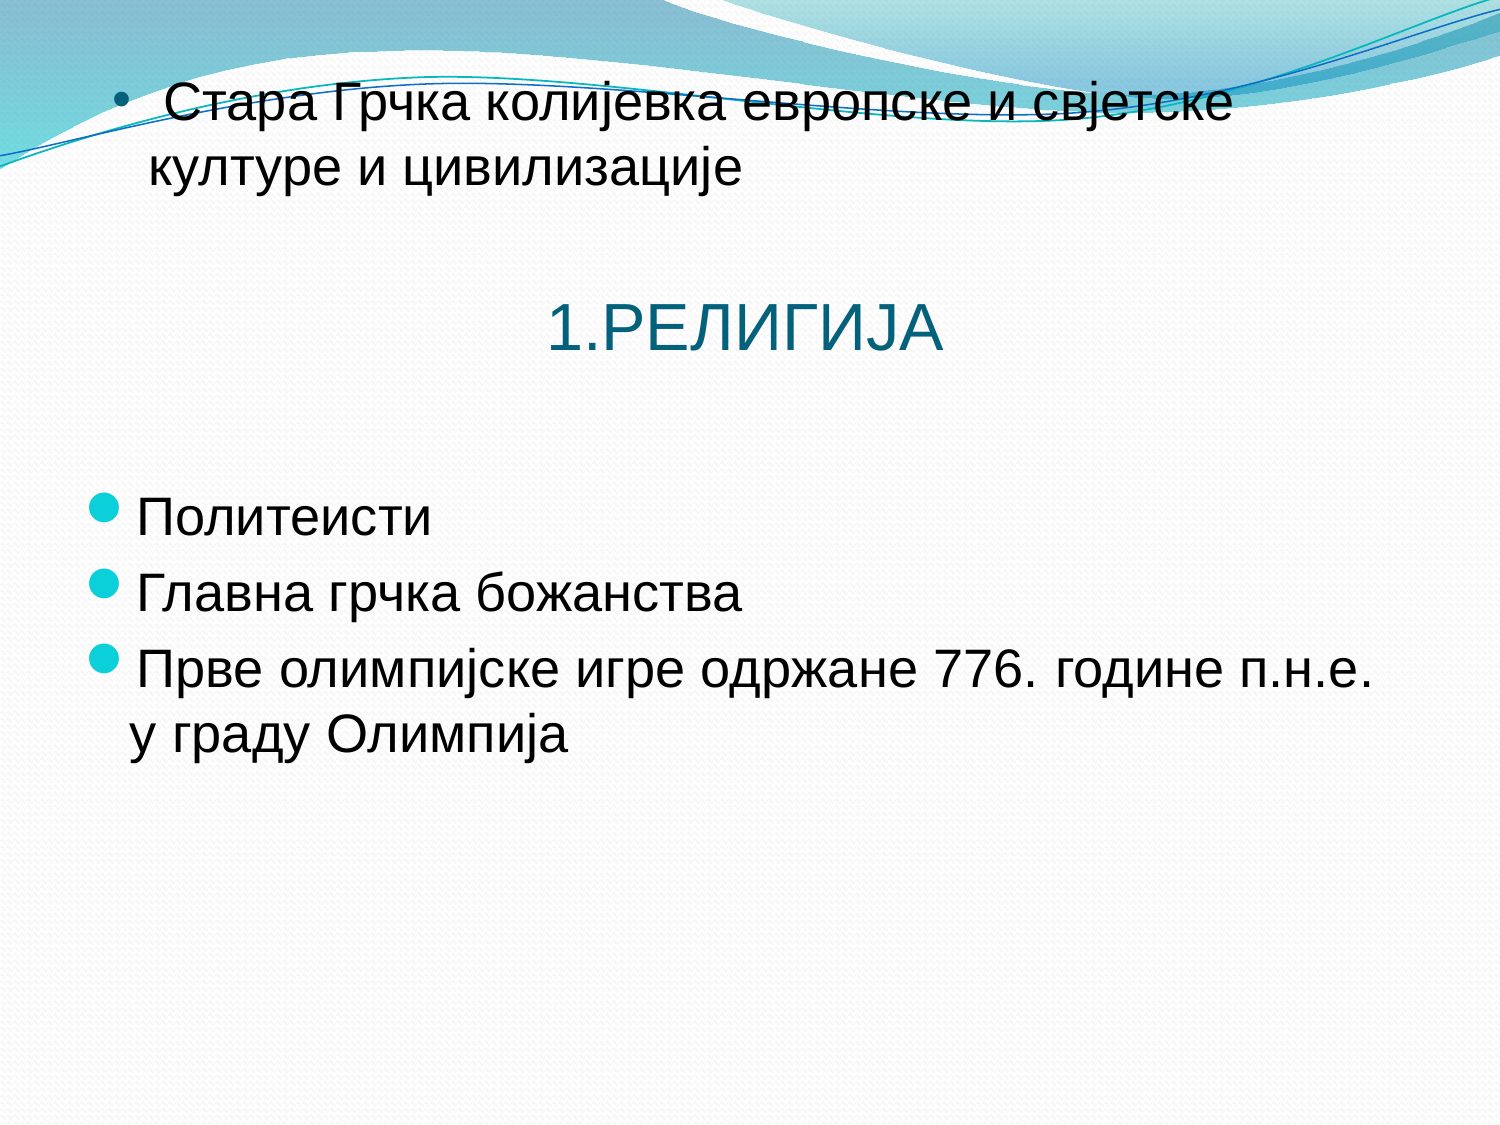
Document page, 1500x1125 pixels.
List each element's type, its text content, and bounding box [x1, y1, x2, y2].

title 1.РЕЛИГИЈА [70, 246, 1421, 364]
list Политеисти Главна грчка божанства Прве олимпијске игре одржане 776. године п.н.е. у граду Олимпија [70, 398, 1421, 950]
text_box Стара Грчка колијевка европске и свјетске културе и цивилизације [58, 58, 1383, 204]
